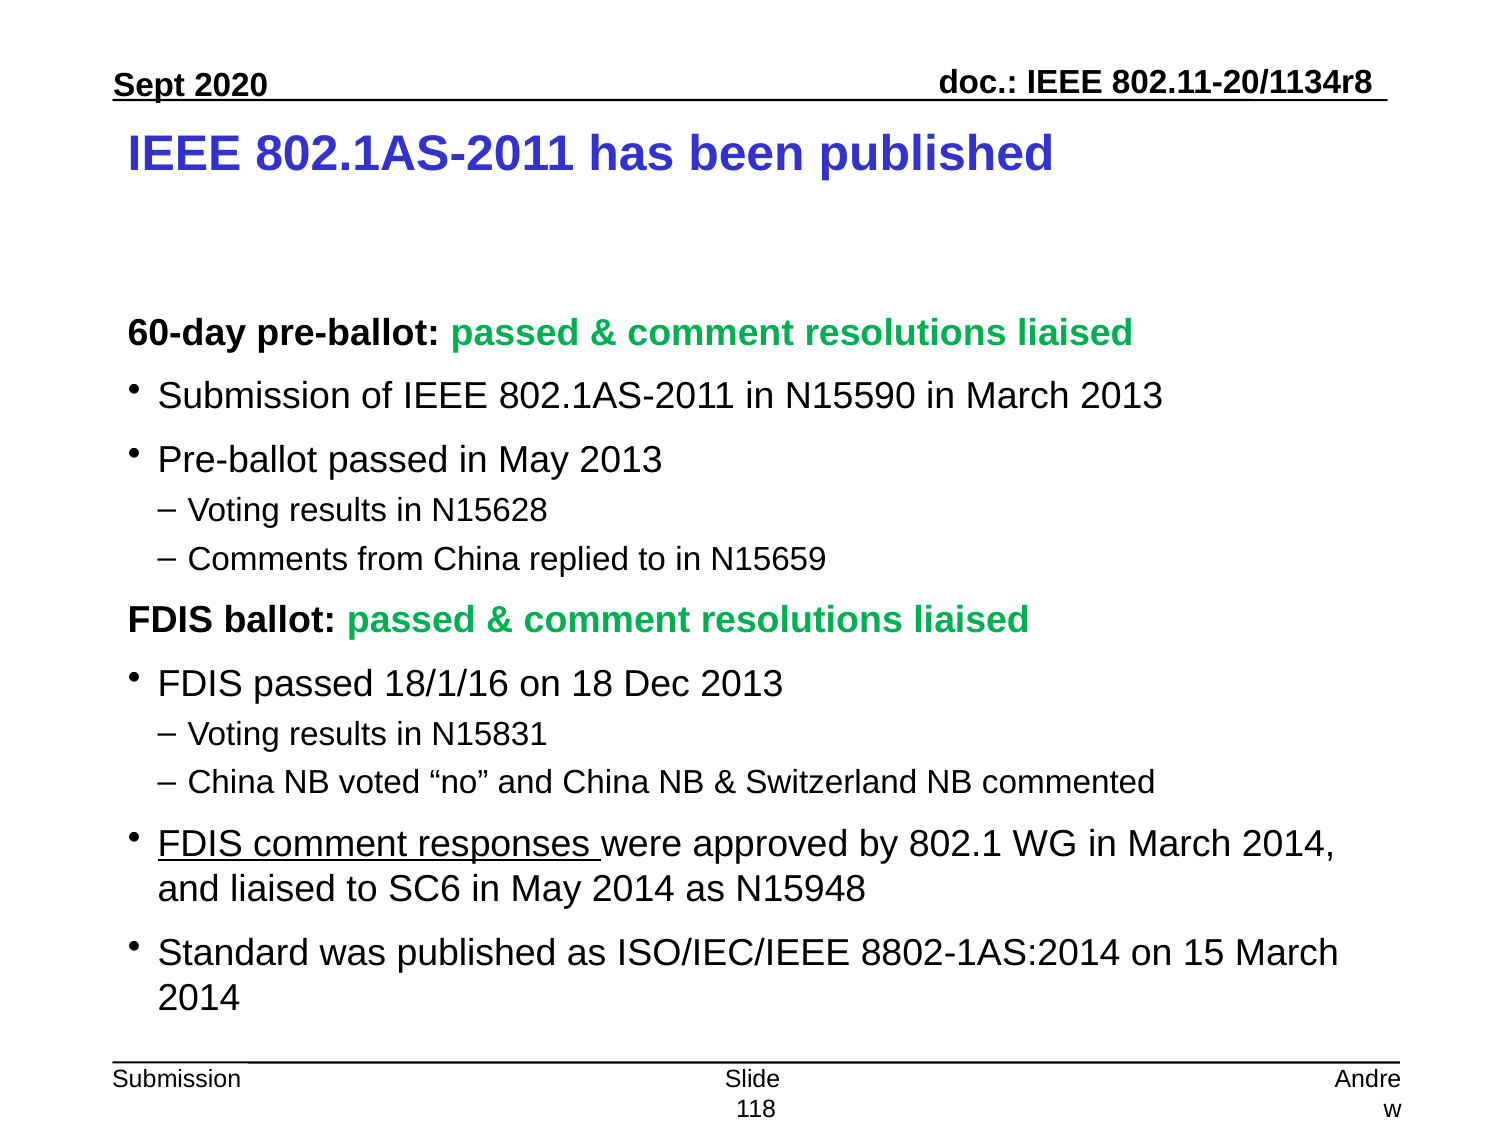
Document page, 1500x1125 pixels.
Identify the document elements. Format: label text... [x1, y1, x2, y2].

slide_number Slide 118 [709, 1061, 803, 1093]
footer Andrew Myles, Cisco [1320, 1061, 1402, 1093]
list 60-day pre-ballot: passed & comment resolutions liaised Submission of IEEE 802.1AS-2011 in N15590 in March 2013 Pre-ballot passed in May 2013 Voting results in N15628 Comments from China replied to in N15659 FDIS ballot: passed & comment resolutions liaised FDIS passed 18/1/16 on 18 Dec 2013 Voting results in N15831 China NB voted “no” and China NB & Switzerland NB commented FDIS comment responses were approved by 802.1 WG in March 2014, and liaised to SC6 in May 2014 as N15948 Standard was published as ISO/IEC/IEEE 8802-1AS:2014 on 15 March 2014 [112, 299, 1388, 975]
title IEEE 802.1AS-2011 has been published [112, 112, 1388, 288]
